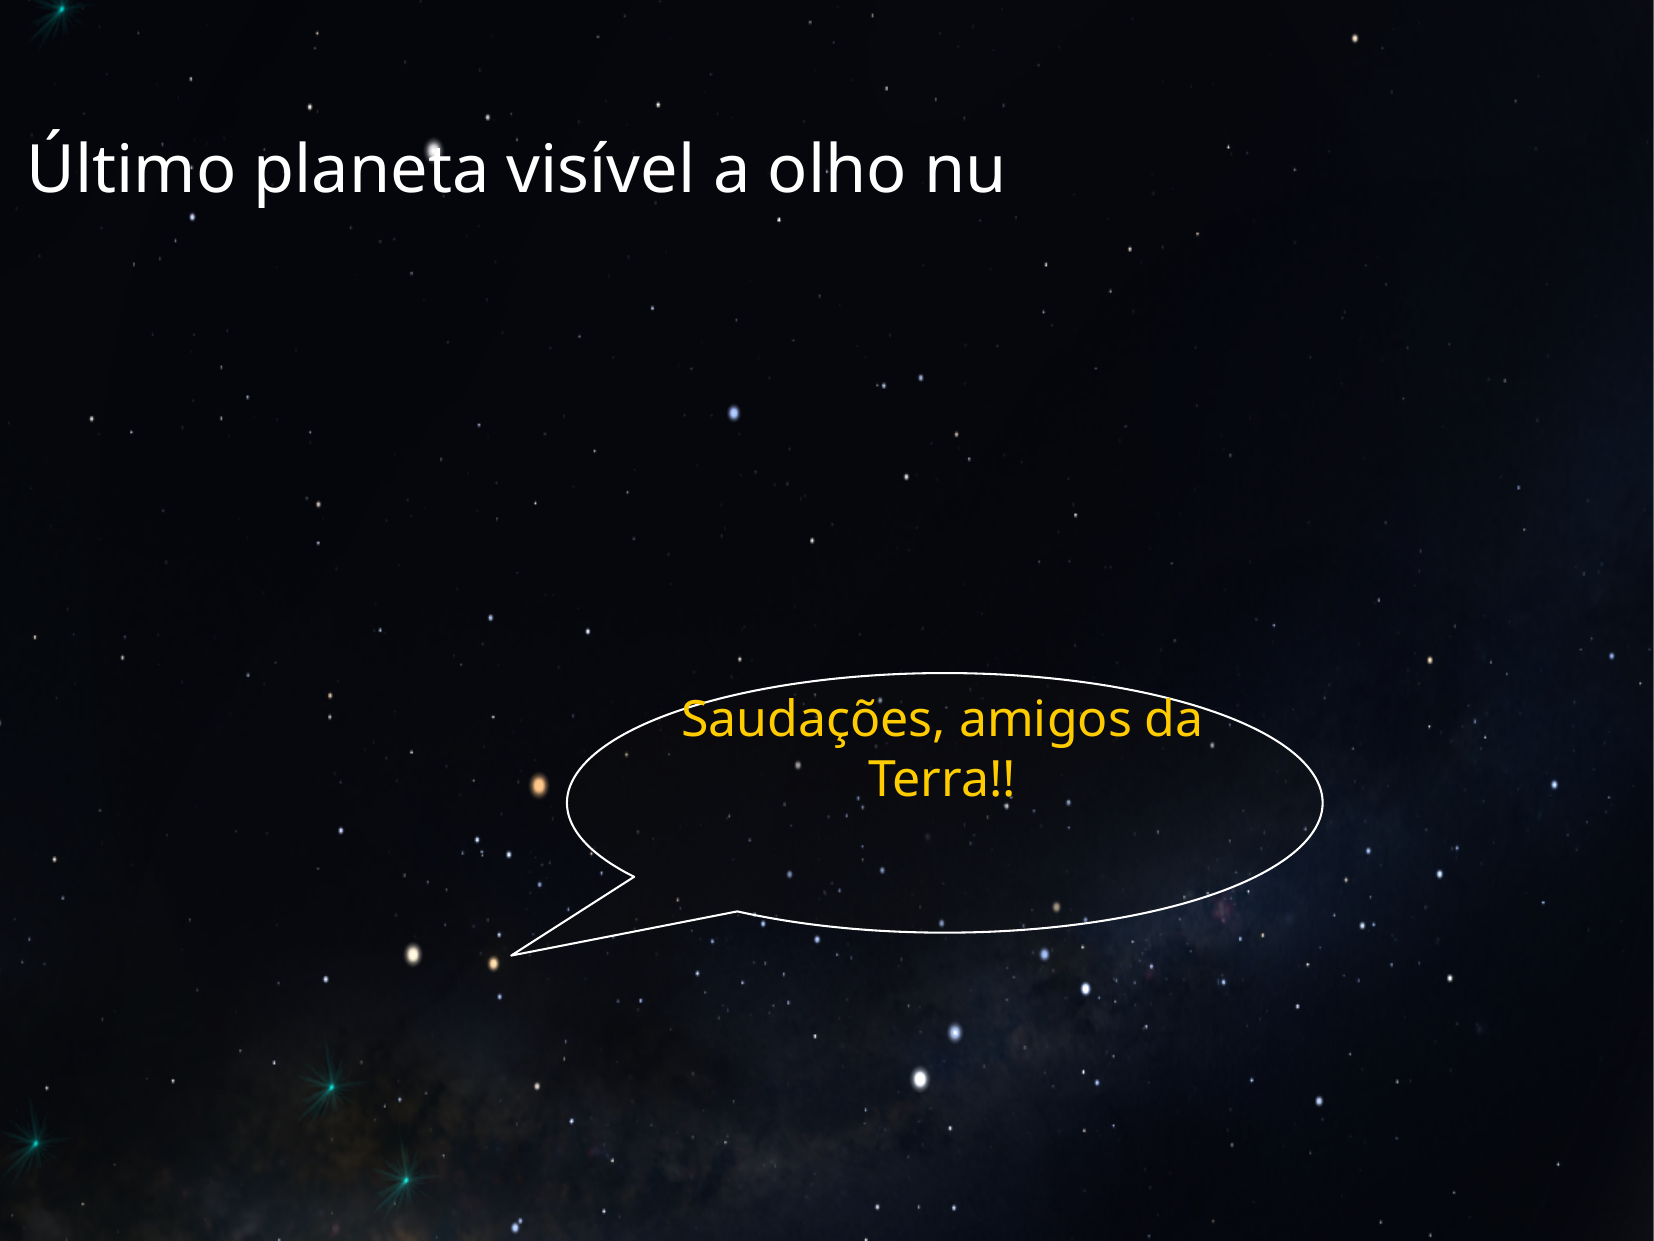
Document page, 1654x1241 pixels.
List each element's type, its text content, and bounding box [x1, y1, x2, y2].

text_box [566, 672, 1323, 933]
text_box Último planeta visível a olho nu [11, 118, 1654, 270]
picture [0, 0, 1654, 1241]
